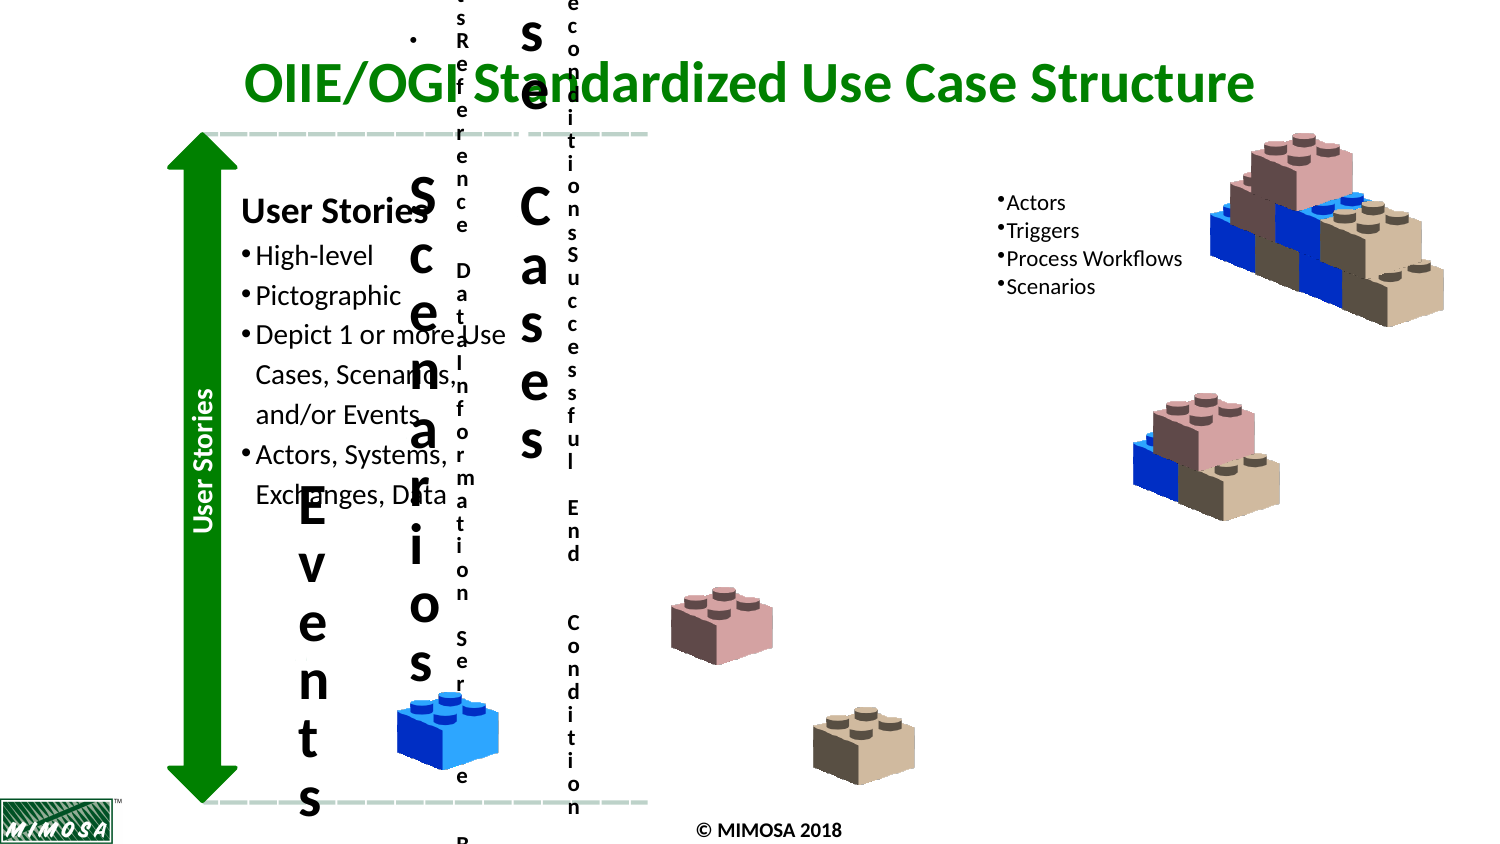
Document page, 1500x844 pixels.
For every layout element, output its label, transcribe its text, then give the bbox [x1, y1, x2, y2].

picture [0, 798, 123, 844]
picture [811, 705, 926, 785]
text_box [1208, 130, 1455, 327]
title OIIE/OGI Standardized Use Case Structure [35, 44, 1465, 134]
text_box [304, 134, 1305, 801]
picture [395, 689, 510, 770]
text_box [169, 134, 236, 801]
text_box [1131, 390, 1291, 522]
text_box User Stories High-level Pictographic Depict 1 or more Use Cases, Scenarios, and/or Events Actors, Systems, Exchanges, Data [236, 172, 304, 518]
picture [669, 584, 784, 665]
